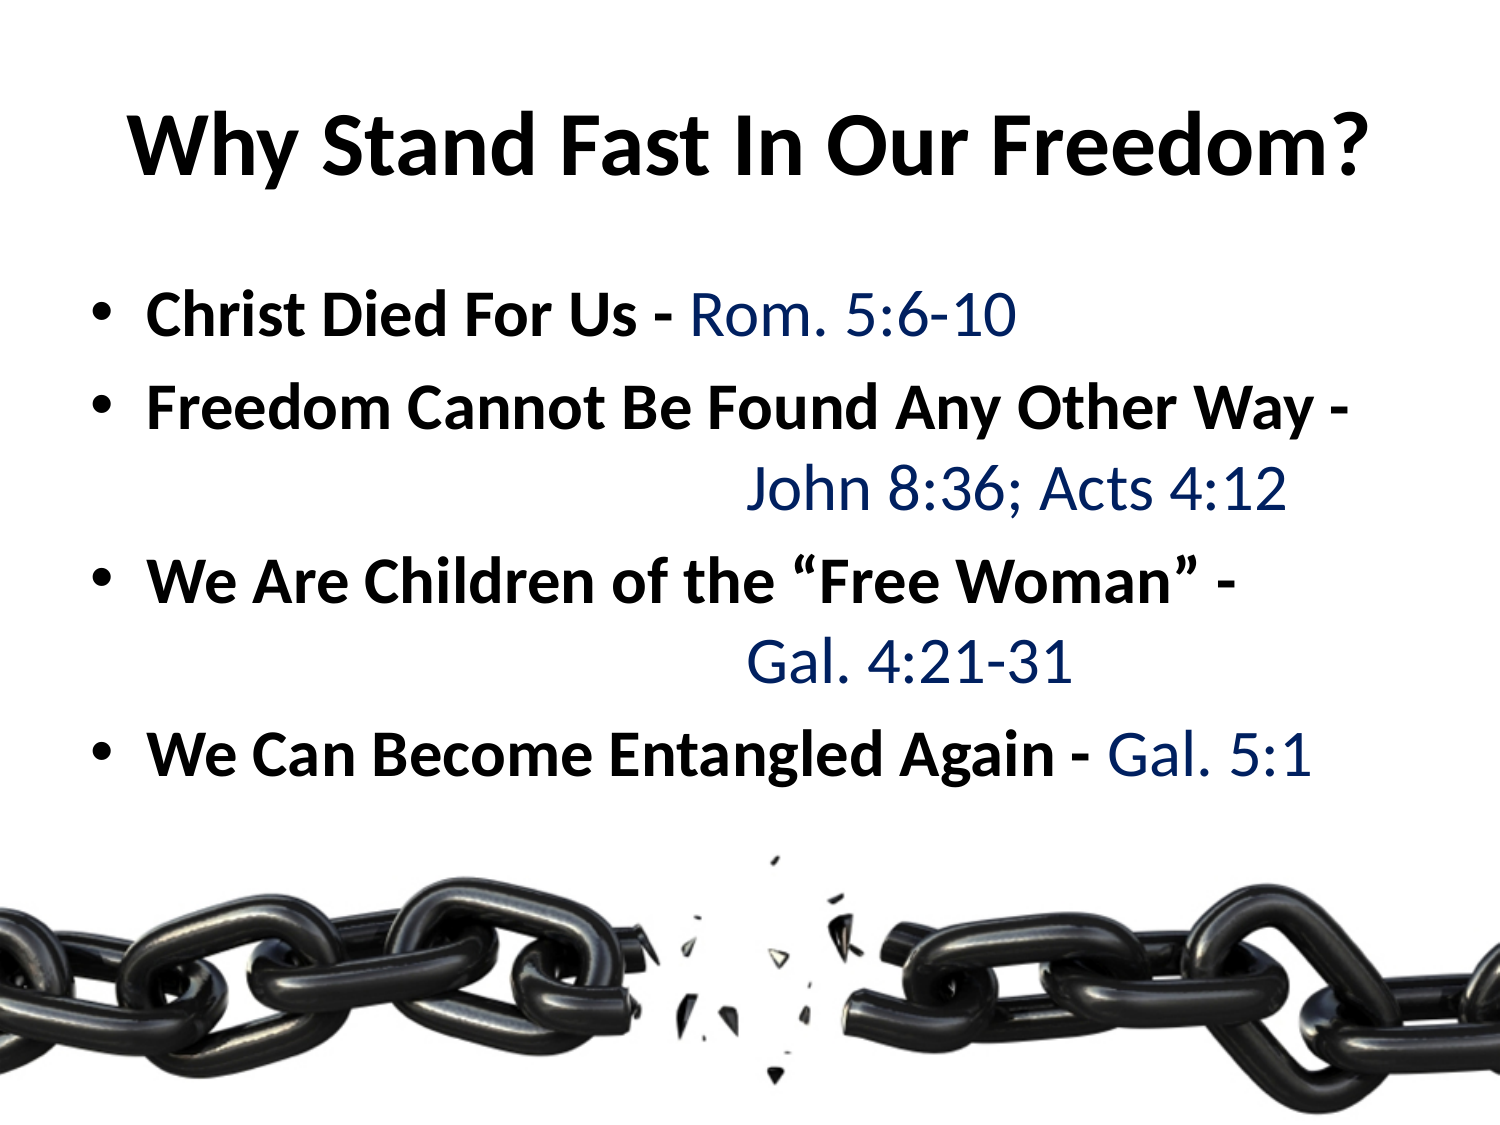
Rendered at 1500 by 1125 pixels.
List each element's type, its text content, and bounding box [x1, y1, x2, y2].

list Christ Died For Us - Rom. 5:6-10 Freedom Cannot Be Found Any Other Way - John 8:36; Acts 4:12 We Are Children of the “Free Woman” - Gal. 4:21-31 We Can Become Entangled Again - Gal. 5:1 [75, 262, 1375, 810]
title Why Stand Fast In Our Freedom? [75, 45, 1425, 233]
picture [0, 812, 1500, 1125]
